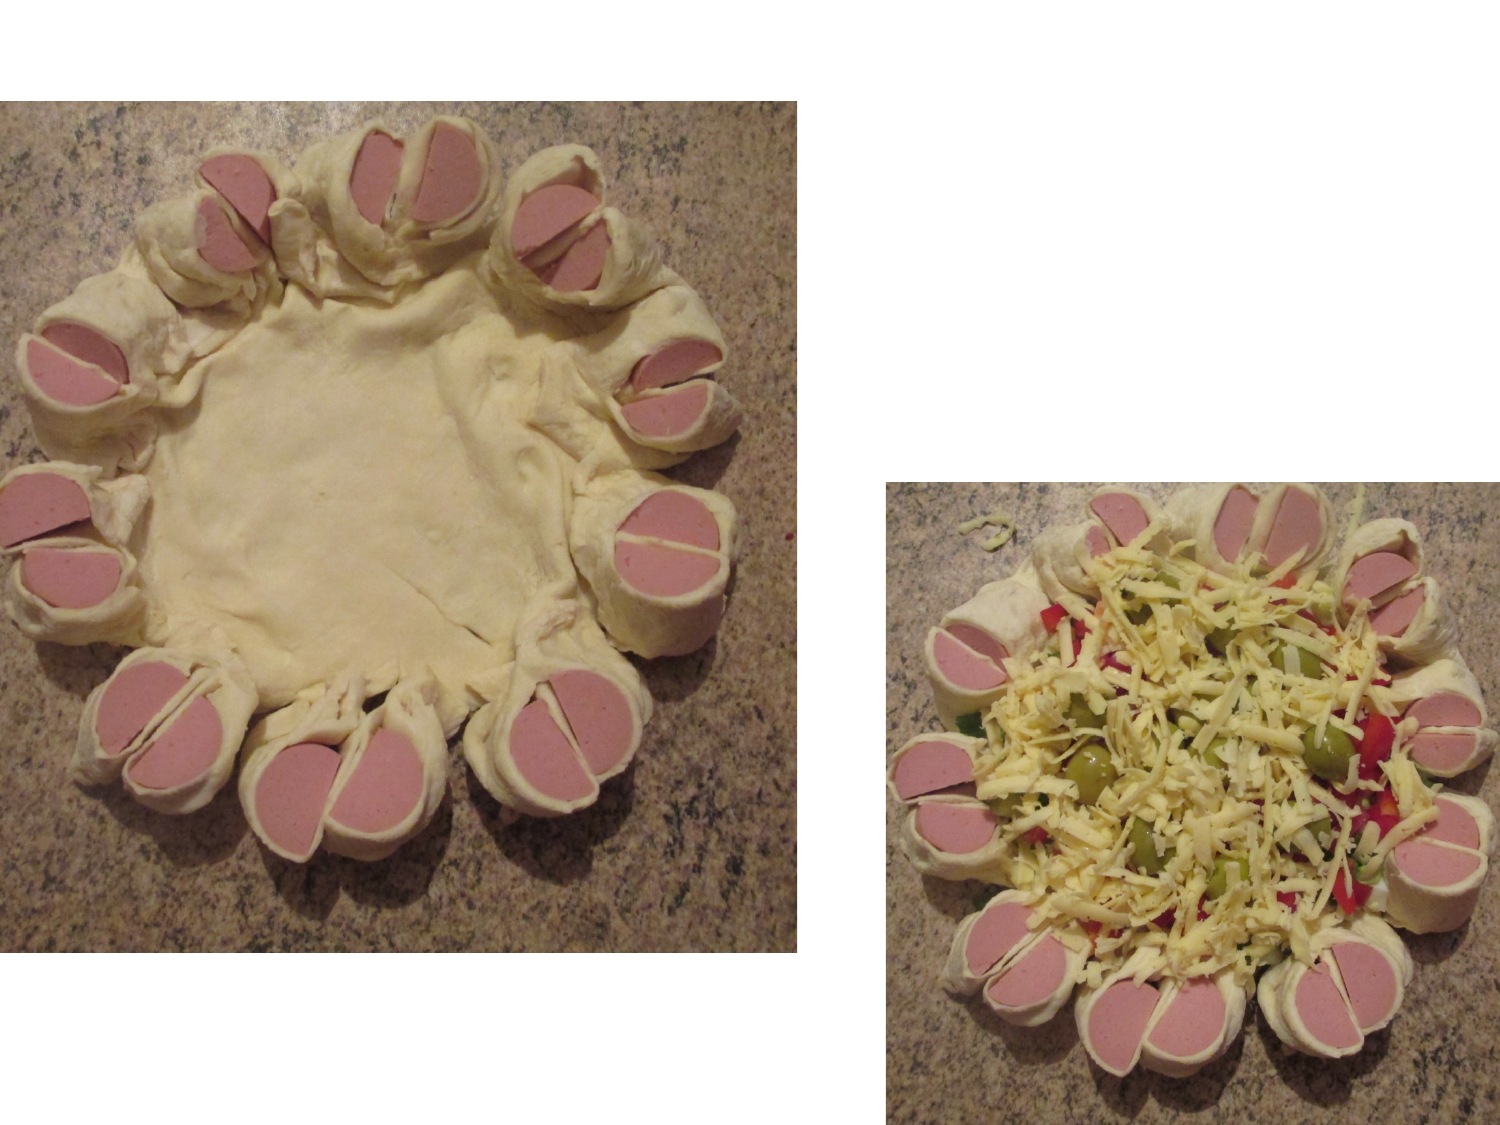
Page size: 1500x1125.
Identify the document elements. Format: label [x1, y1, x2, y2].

picture [885, 482, 1500, 1125]
picture [0, 101, 798, 953]
